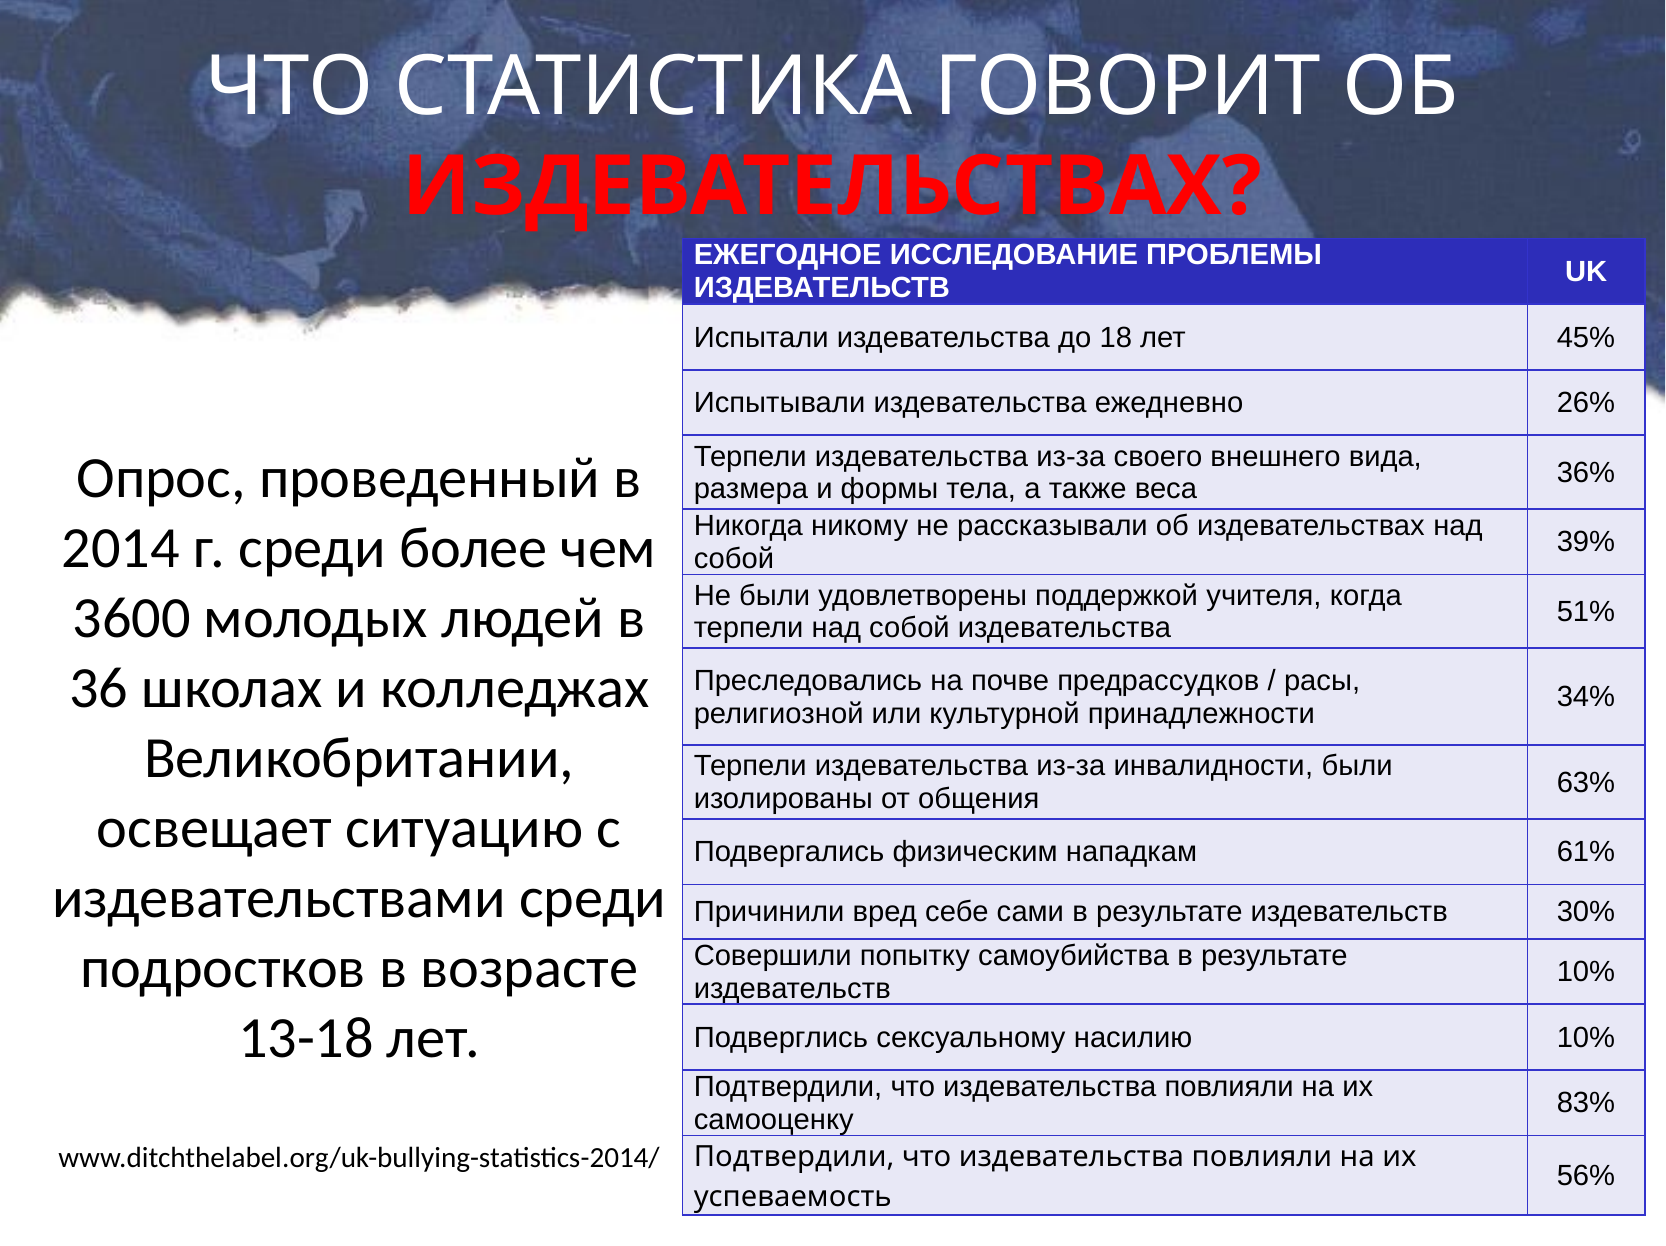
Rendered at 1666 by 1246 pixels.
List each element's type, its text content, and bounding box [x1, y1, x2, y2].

table_cell 51% [1528, 575, 1644, 647]
title ЧТО СТАТИСТИКА ГОВОРИТ ОБ ИЗДЕВАТЕЛЬСТВАХ? [0, 0, 1666, 263]
table_cell Никогда никому не рассказывали об издевательствах над собой [683, 510, 1527, 574]
table_cell 63% [1528, 746, 1644, 818]
table_cell 83% [1528, 1071, 1644, 1135]
table_cell Подтвердили, что издевательства повлияли на их самооценку [683, 1071, 1527, 1135]
table_cell Подверглись сексуальному насилию [683, 1005, 1527, 1069]
table_cell Не были удовлетворены поддержкой учителя, когда терпели над собой издевательства [683, 575, 1527, 647]
table_cell Подтвердили, что издевательства повлияли на их успеваемость [683, 1136, 1527, 1214]
table_cell 30% [1528, 885, 1644, 938]
table_cell Преследовались на почве предрассудков / расы, религиозной или культурной принадлежности [683, 649, 1527, 744]
table_cell Подвергались физическим нападкам [683, 820, 1527, 884]
table_header UK [1528, 263, 1644, 303]
table_cell Совершили попытку самоубийства в результате издевательств [683, 940, 1527, 1003]
text_box Опрос, проведенный в 2014 г. среди более чем 3600 молодых людей в 36 школах и колледжах Великобритании, освещает ситуацию с издевательствами среди подростков в возрасте 13-18 лет. www.ditchthelabel.org/uk-bullying-statistics-2014/ [35, 431, 683, 1181]
table_cell Терпели издевательства из-за инвалидности, были изолированы от общения [683, 746, 1527, 818]
table_cell 39% [1528, 510, 1644, 574]
table_cell 34% [1528, 649, 1644, 744]
table_header ЕЖЕГОДНОЕ ИССЛЕДОВАНИЕ ПРОБЛЕМЫ ИЗДЕВАТЕЛЬСТВ [683, 263, 1527, 303]
table_cell 61% [1528, 820, 1644, 884]
picture [0, 263, 1666, 1246]
table_cell Терпели издевательства из-за своего внешнего вида, размера и формы тела, а также веса [683, 436, 1527, 508]
table_cell 26% [1528, 371, 1644, 434]
table_cell 45% [1528, 305, 1644, 369]
table_cell Причинили вред себе сами в результате издевательств [683, 885, 1527, 938]
table_cell Испытывали издевательства ежедневно [683, 371, 1527, 434]
table_cell Испытали издевательства до 18 лет [683, 305, 1527, 369]
table_cell 36% [1528, 436, 1644, 508]
table_cell 56% [1528, 1136, 1644, 1214]
table_cell 10% [1528, 1005, 1644, 1069]
table_cell 10% [1528, 940, 1644, 1003]
